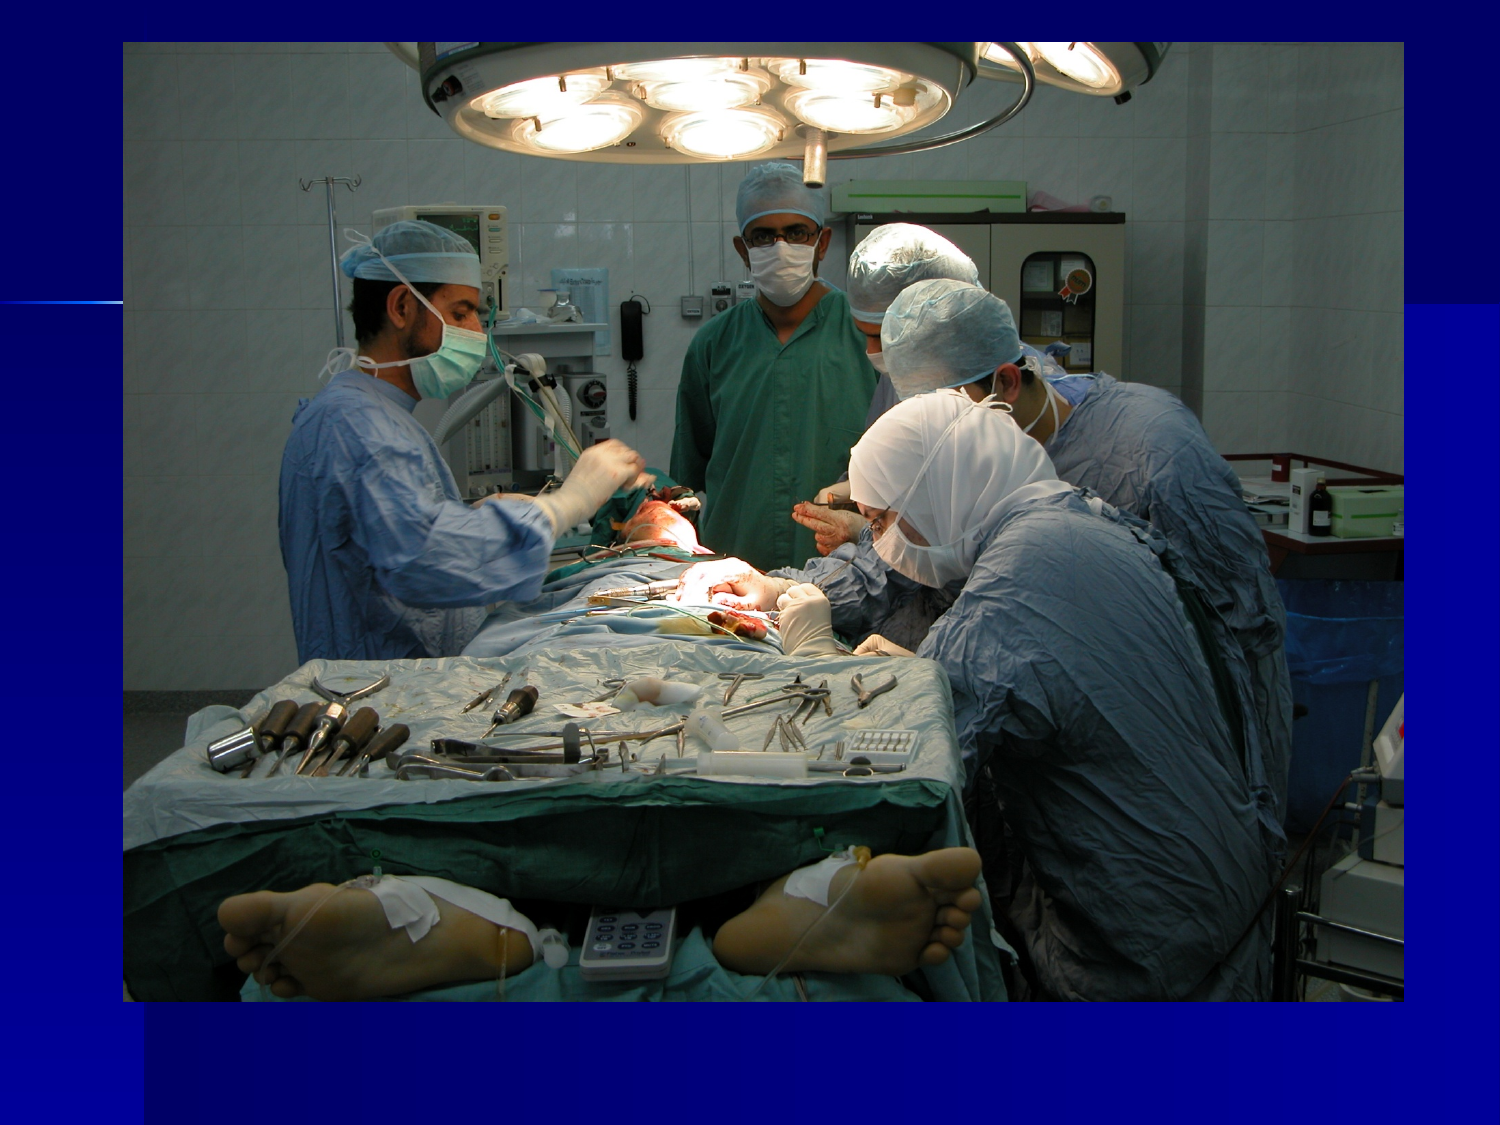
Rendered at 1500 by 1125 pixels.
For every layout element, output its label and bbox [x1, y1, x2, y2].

list [123, 42, 1404, 1003]
